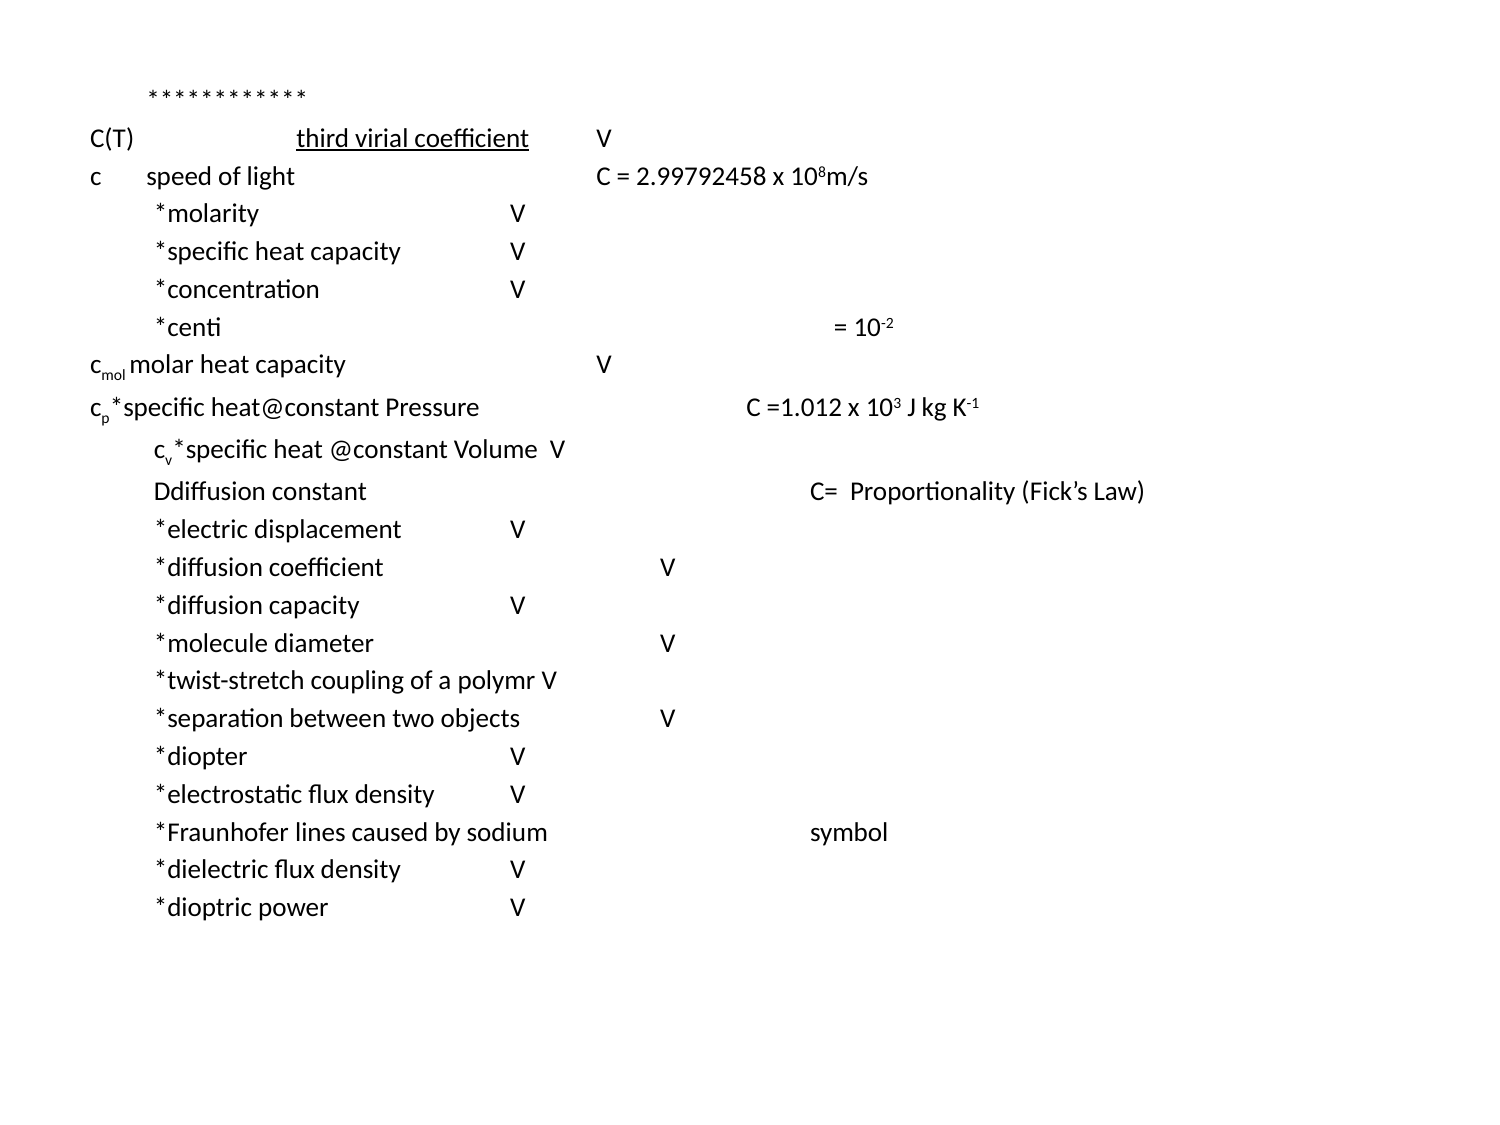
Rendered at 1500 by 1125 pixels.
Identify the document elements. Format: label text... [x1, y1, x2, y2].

list ************ C(T) third virial coefficient V c speed of light C = 2.99792458 x 108m/s *molarity V *specific heat capacity V *concentration V *centi = 10-2 cmol molar heat capacity V cp*specific heat@constant Pressure C =1.012 x 103 J kg K-1 cv*specific heat @constant Volume V Ddiffusion constant C= Proportionality (Fick’s Law) *electric displacement V *diffusion coefficient V *diffusion capacity V *molecule diameter V *twist-stretch coupling of a polymr V *separation between two objects V *diopter V *electrostatic flux density V *Fraunhofer lines caused by sodium symbol *dielectric flux density V *dioptric power V [74, 74, 1426, 1006]
